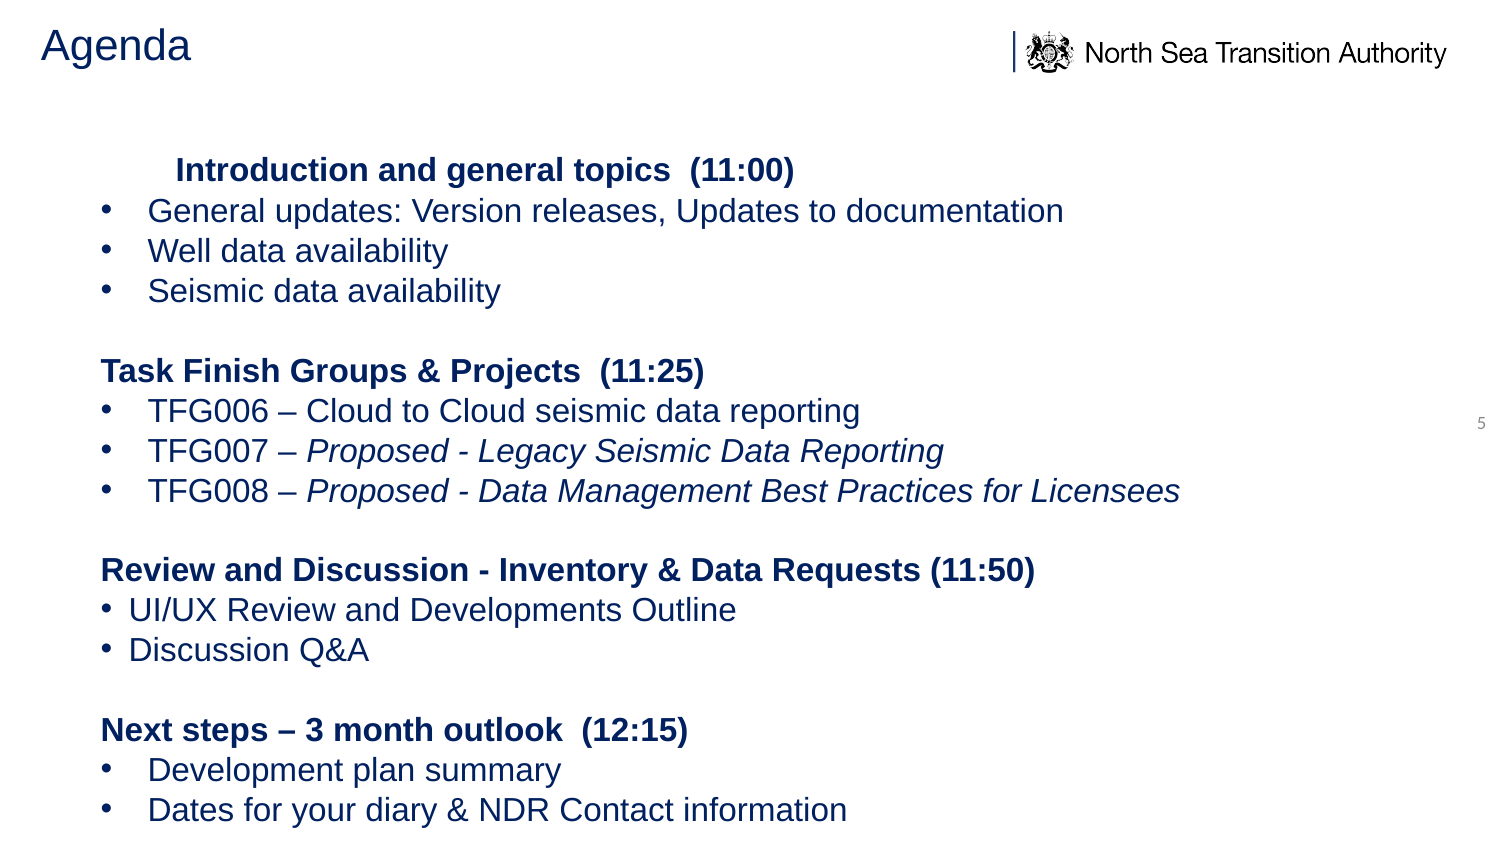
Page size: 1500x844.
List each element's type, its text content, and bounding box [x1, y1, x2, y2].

text_box Introduction and general topics (11:00) General updates: Version releases, Updates to documentation Well data availability Seismic data availability Task Finish Groups & Projects (11:25) TFG006 – Cloud to Cloud seismic data reporting TFG007 – Proposed - Legacy Seismic Data Reporting TFG008 – Proposed - Data Management Best Practices for Licensees Review and Discussion - Inventory & Data Requests (11:50) UI/UX Review and Developments Outline Discussion Q&A Next steps – 3 month outlook (12:15) Development plan summary Dates for your diary & NDR Contact information [10, 131, 1470, 836]
picture [1062, 31, 1447, 73]
title Agenda [40, 22, 1062, 85]
